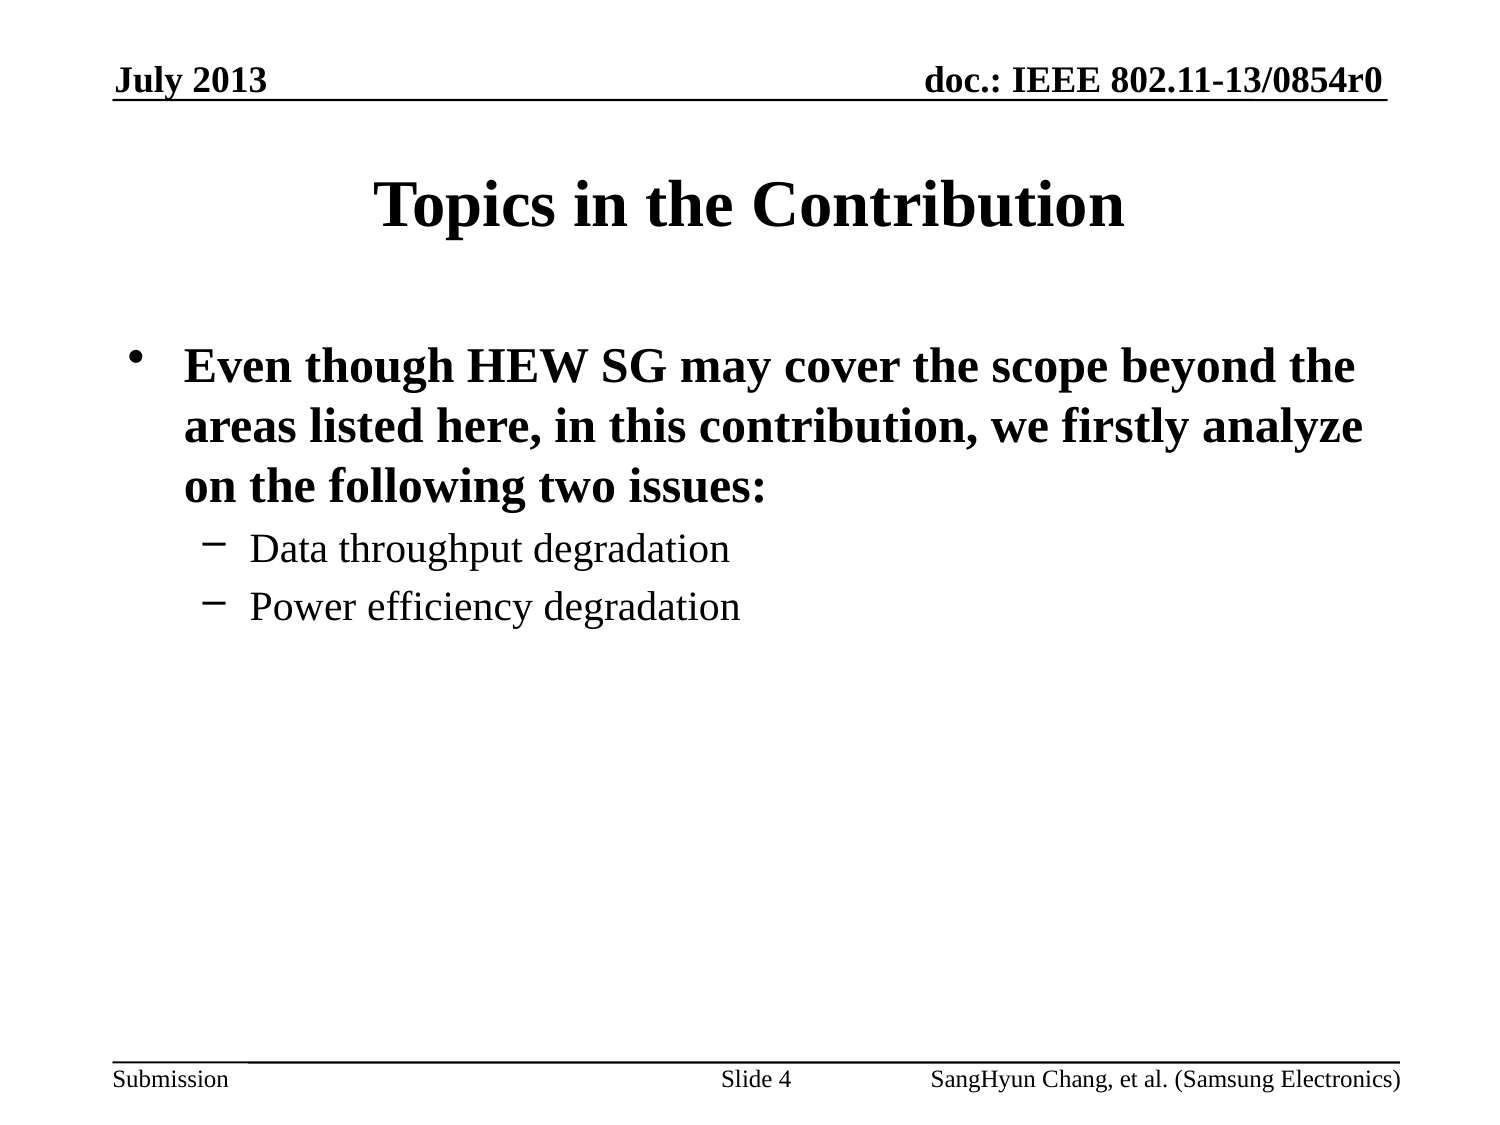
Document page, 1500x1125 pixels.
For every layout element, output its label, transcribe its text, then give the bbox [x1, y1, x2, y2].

title Topics in the Contribution [112, 112, 1388, 288]
footer SangHyun Chang, et al. (Samsung Electronics) [924, 1061, 1402, 1093]
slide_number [114, 54, 270, 101]
slide_number Slide 4 [712, 1061, 800, 1093]
list Even though HEW SG may cover the scope beyond the areas listed here, in this contribution, we firstly analyze on the following two issues: Data throughput degradation Power efficiency degradation [112, 324, 1388, 1000]
